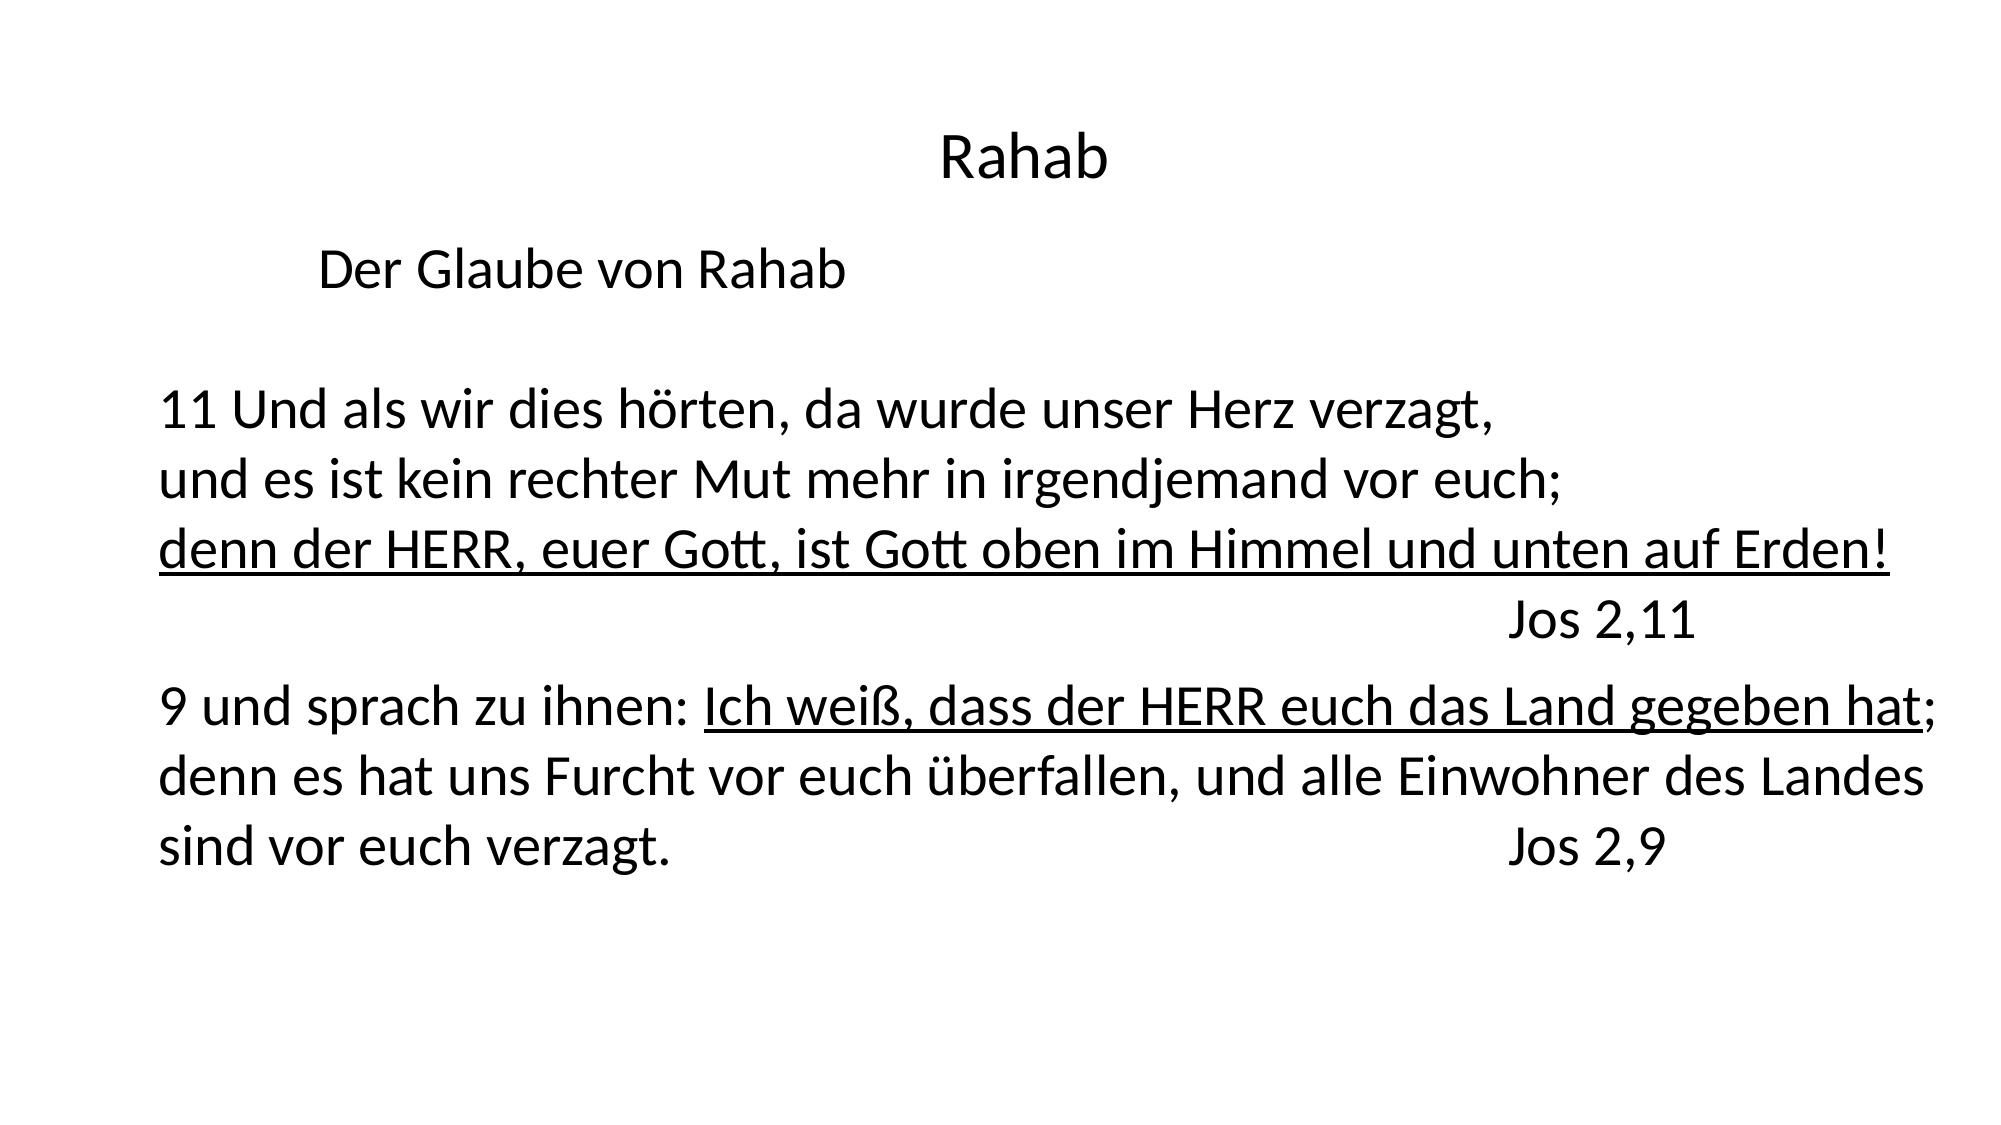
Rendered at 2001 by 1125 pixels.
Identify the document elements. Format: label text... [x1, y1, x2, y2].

text_box 9 und sprach zu ihnen: Ich weiß, dass der HERR euch das Land gegeben hat; denn es hat uns Furcht vor euch überfallen, und alle Einwohner des Landes sind vor euch verzagt. Jos 2,9 [143, 659, 1967, 885]
text_box 11 Und als wir dies hörten, da wurde unser Herz verzagt, und es ist kein rechter Mut mehr in irgendjemand vor euch; denn der HERR, euer Gott, ist Gott oben im Himmel und unten auf Erden! Jos 2,11 [144, 363, 1906, 658]
text_box Der Glaube von Rahab [303, 222, 862, 308]
text_box Rahab [924, 104, 1125, 200]
